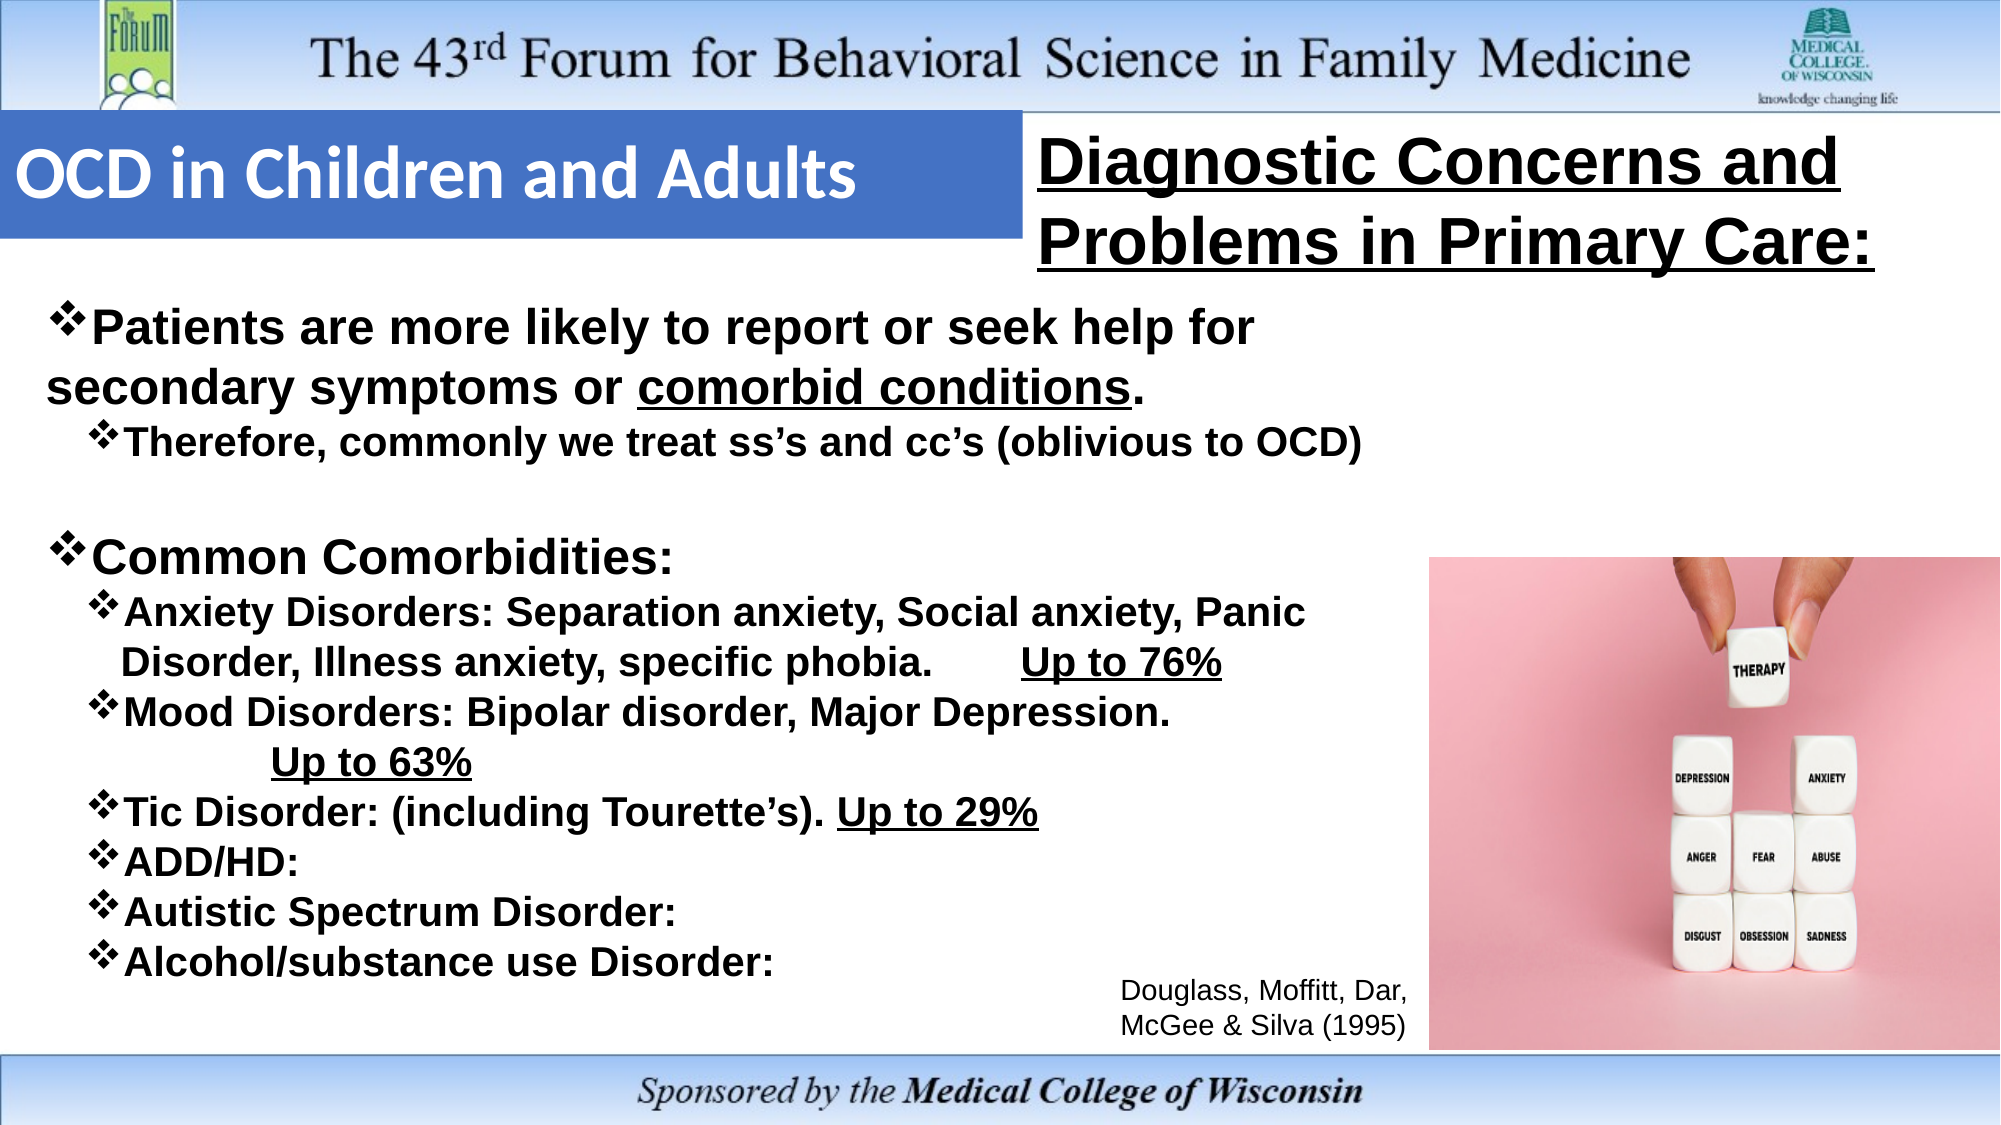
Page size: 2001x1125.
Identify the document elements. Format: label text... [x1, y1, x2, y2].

text_box Patients are more likely to report or seek help for secondary symptoms or comorbid conditions. Therefore, commonly we treat ss’s and cc’s (oblivious to OCD) Common Comorbidities: Anxiety Disorders: Separation anxiety, Social anxiety, Panic Disorder, Illness anxiety, specific phobia. Up to 76% Mood Disorders: Bipolar disorder, Major Depression. Up to 63% Tic Disorder: (including Tourette’s). Up to 29% ADD/HD: Autistic Spectrum Disorder: Alcohol/substance use Disorder: [30, 286, 1425, 1052]
title OCD in Children and Adults [0, 110, 1022, 239]
text_box Douglass, Moffitt, Dar, McGee & Silva (1995) [1105, 964, 1429, 1049]
picture [0, 0, 2001, 1125]
text_box Diagnostic Concerns and Problems in Primary Care: [1022, 110, 1959, 285]
